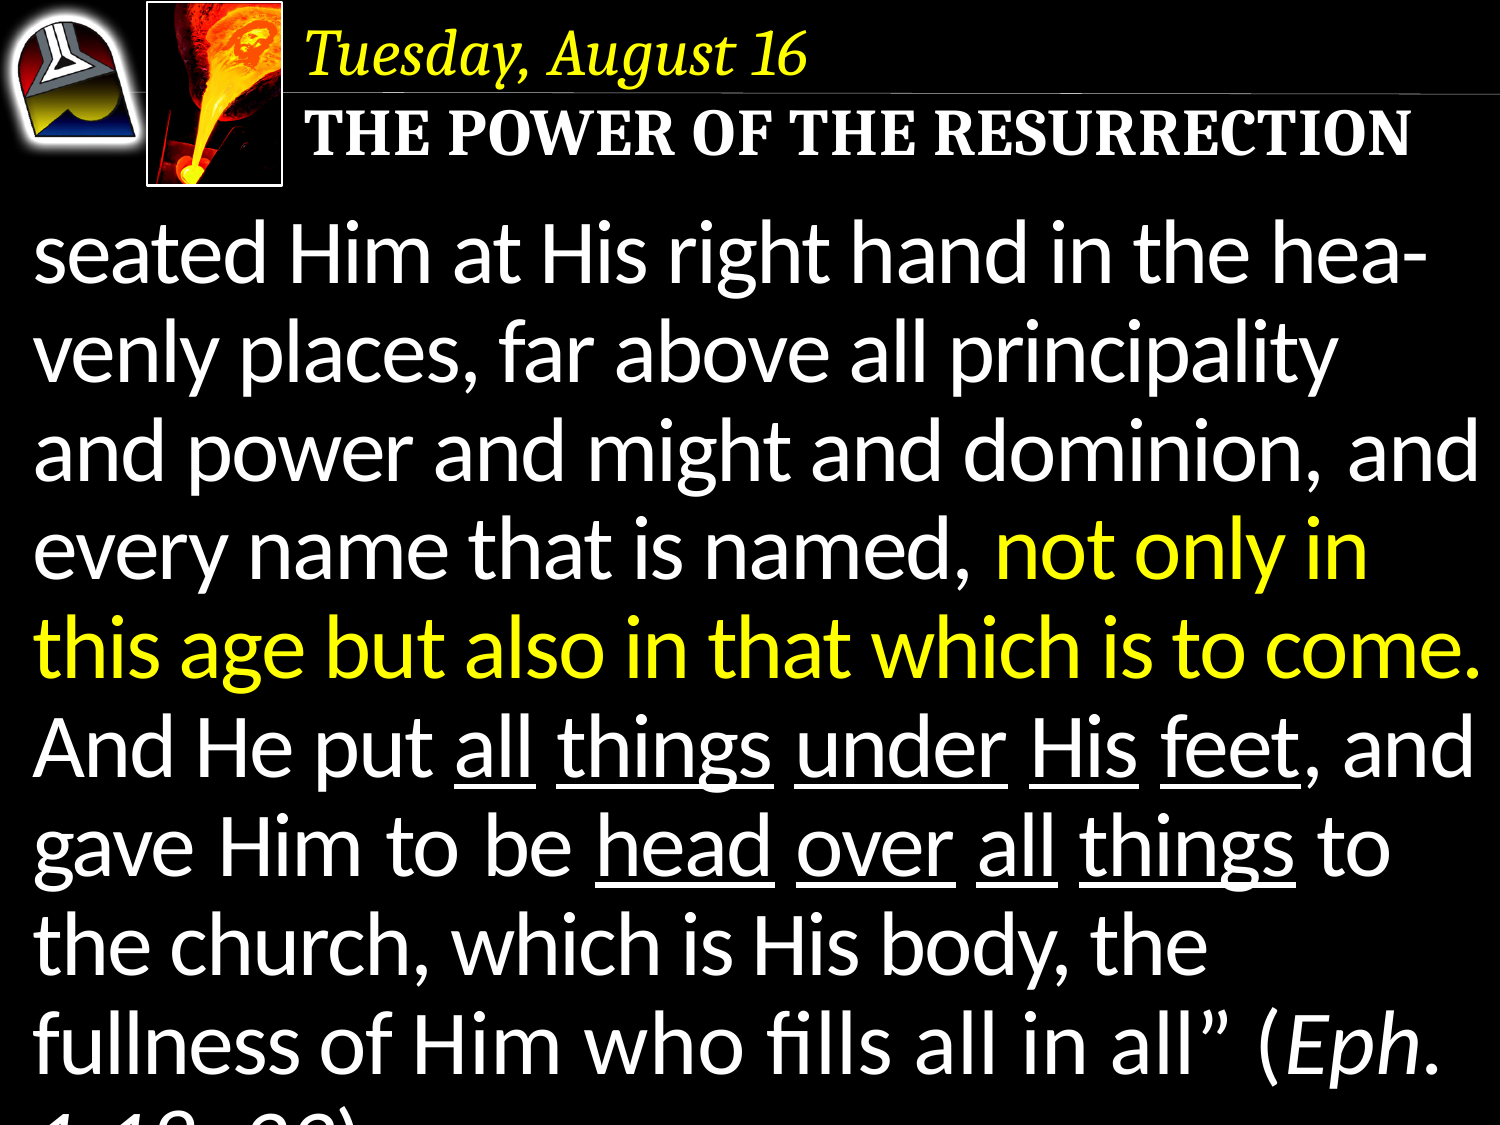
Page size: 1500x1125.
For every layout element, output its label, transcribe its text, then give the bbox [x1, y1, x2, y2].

text_box Tuesday, August 16 The Power of the Resurrection [283, 1, 1500, 176]
picture [148, 3, 281, 184]
text_box seated Him at His right hand in the hea-venly places, far above all principality and power and might and dominion, and every name that is named, not only in this age but also in that which is to come. And He put all things under His feet, and gave Him to be head over all things to the church, which is His body, the fullness of Him who fills all in all” (Eph. 1:18–23). [0, 196, 1500, 1125]
picture [0, 0, 157, 159]
